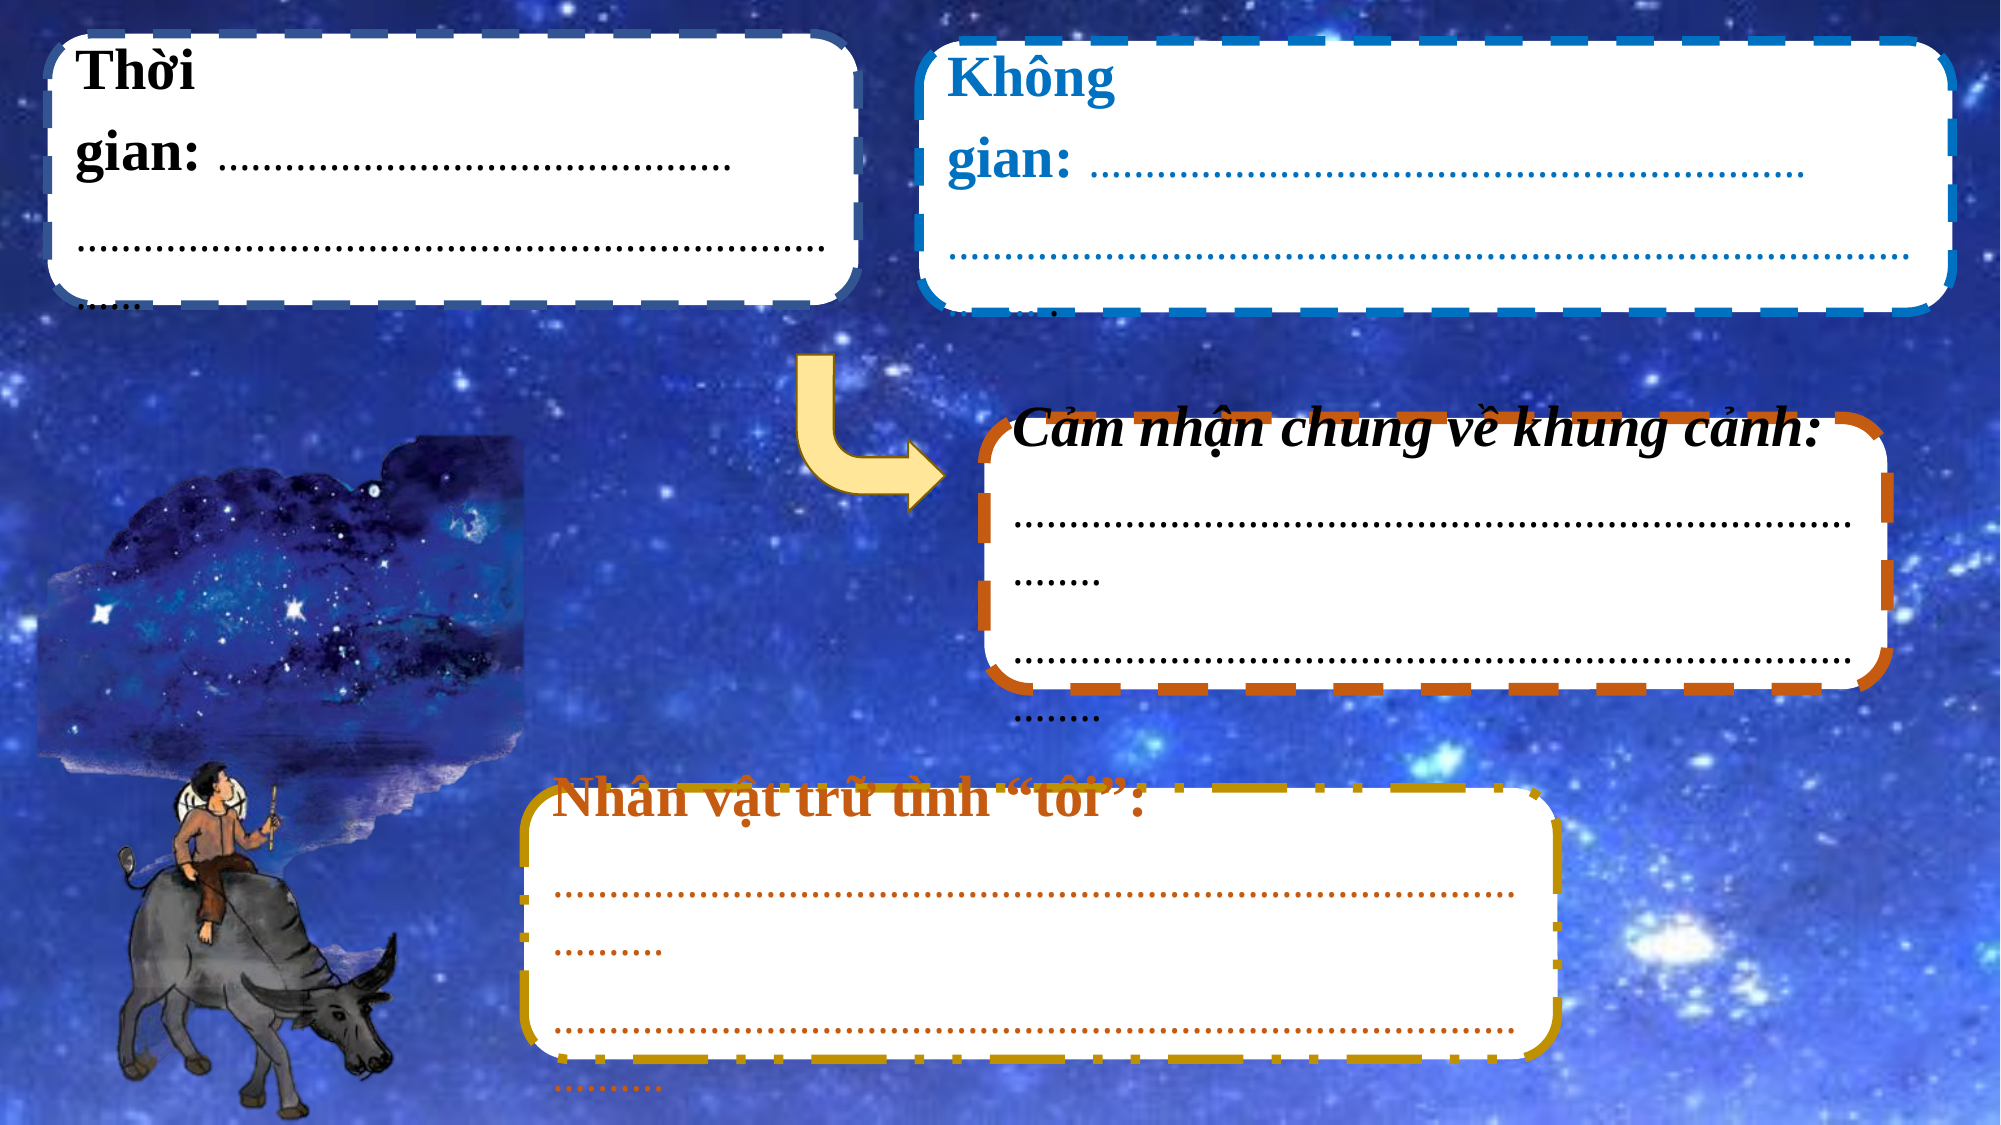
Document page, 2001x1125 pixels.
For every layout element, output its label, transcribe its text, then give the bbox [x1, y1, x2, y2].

text_box [795, 353, 947, 515]
text_box Nhân vật trữ tình “tôi”: ................................................................................................ ................................................................................................ [587, 786, 1559, 1061]
text_box Cảm nhận chung về khung cảnh: ................................................................................... ................................................................................... [983, 416, 1889, 691]
text_box Thời gian: .............................................. ......................................................................... [46, 32, 860, 307]
text_box Không gian: ................................................................ ................................................................................................ [918, 39, 1954, 314]
picture [0, 0, 2001, 1125]
